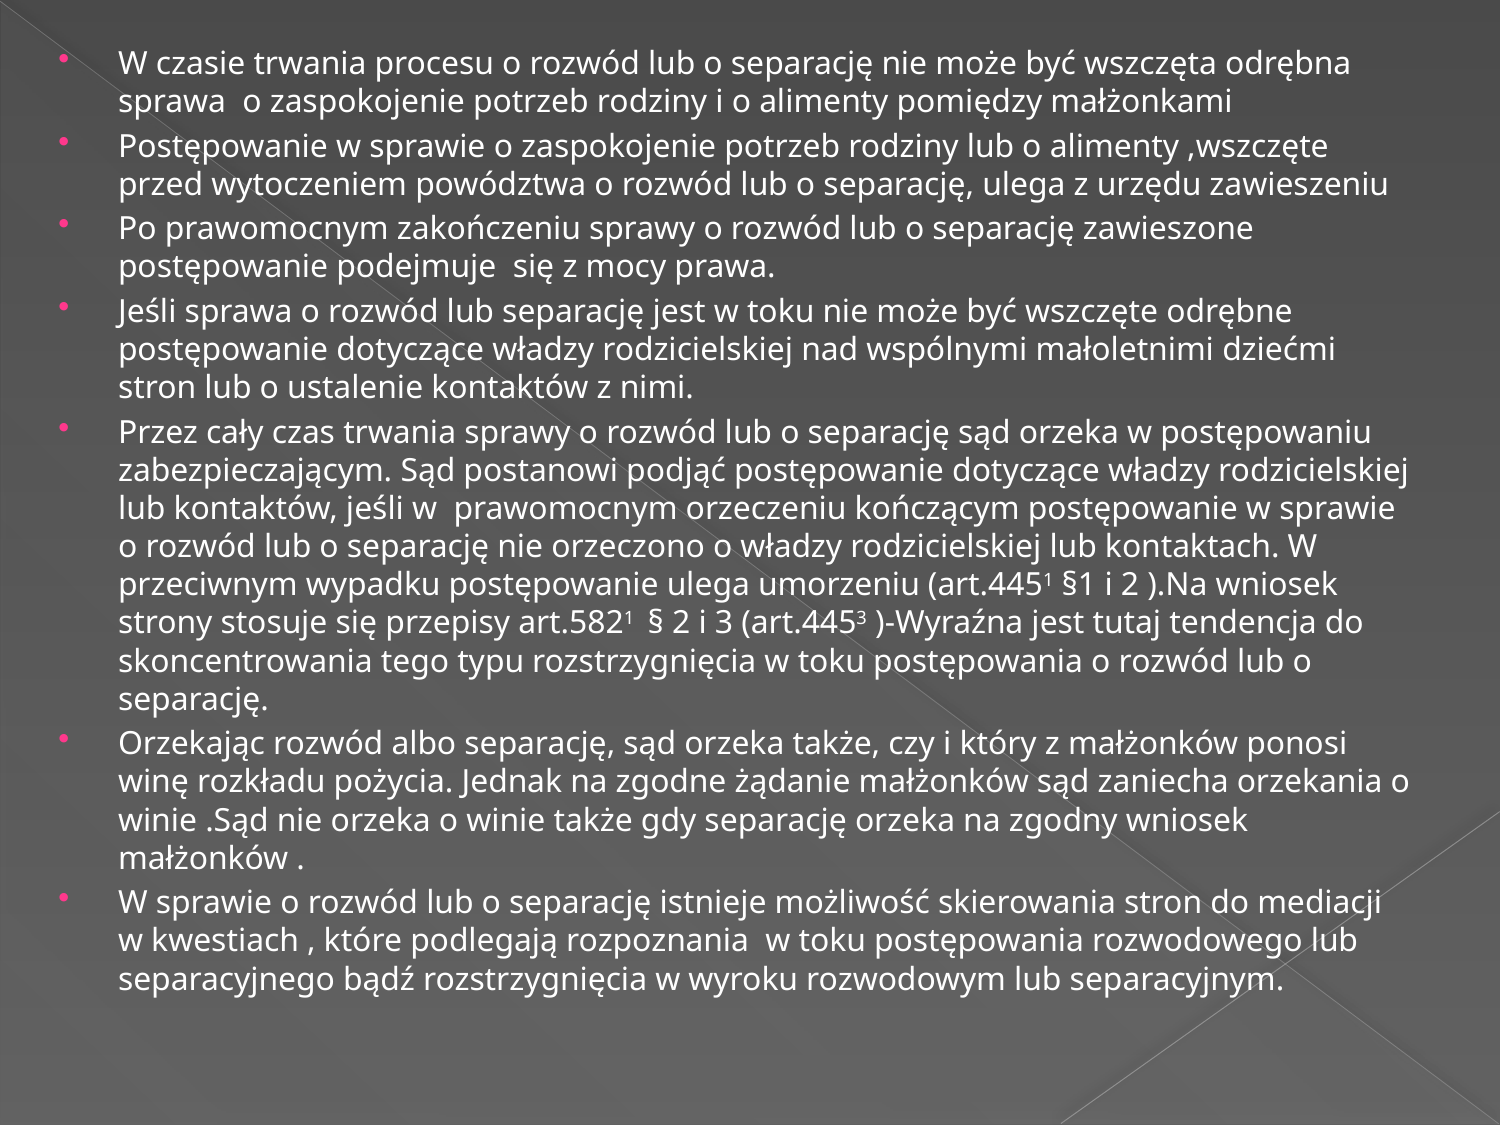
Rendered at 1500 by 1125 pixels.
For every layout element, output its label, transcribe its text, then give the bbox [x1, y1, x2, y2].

list W czasie trwania procesu o rozwód lub o separację nie może być wszczęta odrębna sprawa o zaspokojenie potrzeb rodziny i o alimenty pomiędzy małżonkami Postępowanie w sprawie o zaspokojenie potrzeb rodziny lub o alimenty ,wszczęte przed wytoczeniem powództwa o rozwód lub o separację, ulega z urzędu zawieszeniu Po prawomocnym zakończeniu sprawy o rozwód lub o separację zawieszone postępowanie podejmuje się z mocy prawa. Jeśli sprawa o rozwód lub separację jest w toku nie może być wszczęte odrębne postępowanie dotyczące władzy rodzicielskiej nad wspólnymi małoletnimi dziećmi stron lub o ustalenie kontaktów z nimi. Przez cały czas trwania sprawy o rozwód lub o separację sąd orzeka w postępowaniu zabezpieczającym. Sąd postanowi podjąć postępowanie dotyczące władzy rodzicielskiej lub kontaktów, jeśli w prawomocnym orzeczeniu kończącym postępowanie w sprawie o rozwód lub o separację nie orzeczono o władzy rodzicielskiej lub kontaktach. W przeciwnym wypadku postępowanie ulega umorzeniu (art.4451 §1 i 2 ).Na wniosek strony stosuje się przepisy art.5821 § 2 i 3 (art.4453 )-Wyraźna jest tutaj tendencja do skoncentrowania tego typu rozstrzygnięcia w toku postępowania o rozwód lub o separację. Orzekając rozwód albo separację, sąd orzeka także, czy i który z małżonków ponosi winę rozkładu pożycia. Jednak na zgodne żądanie małżonków sąd zaniecha orzekania o winie .Sąd nie orzeka o winie także gdy separację orzeka na zgodny wniosek małżonków . W sprawie o rozwód lub o separację istnieje możliwość skierowania stron do mediacji w kwestiach , które podlegają rozpoznania w toku postępowania rozwodowego lub separacyjnego bądź rozstrzygnięcia w wyroku rozwodowym lub separacyjnym. [35, 35, 1425, 1059]
